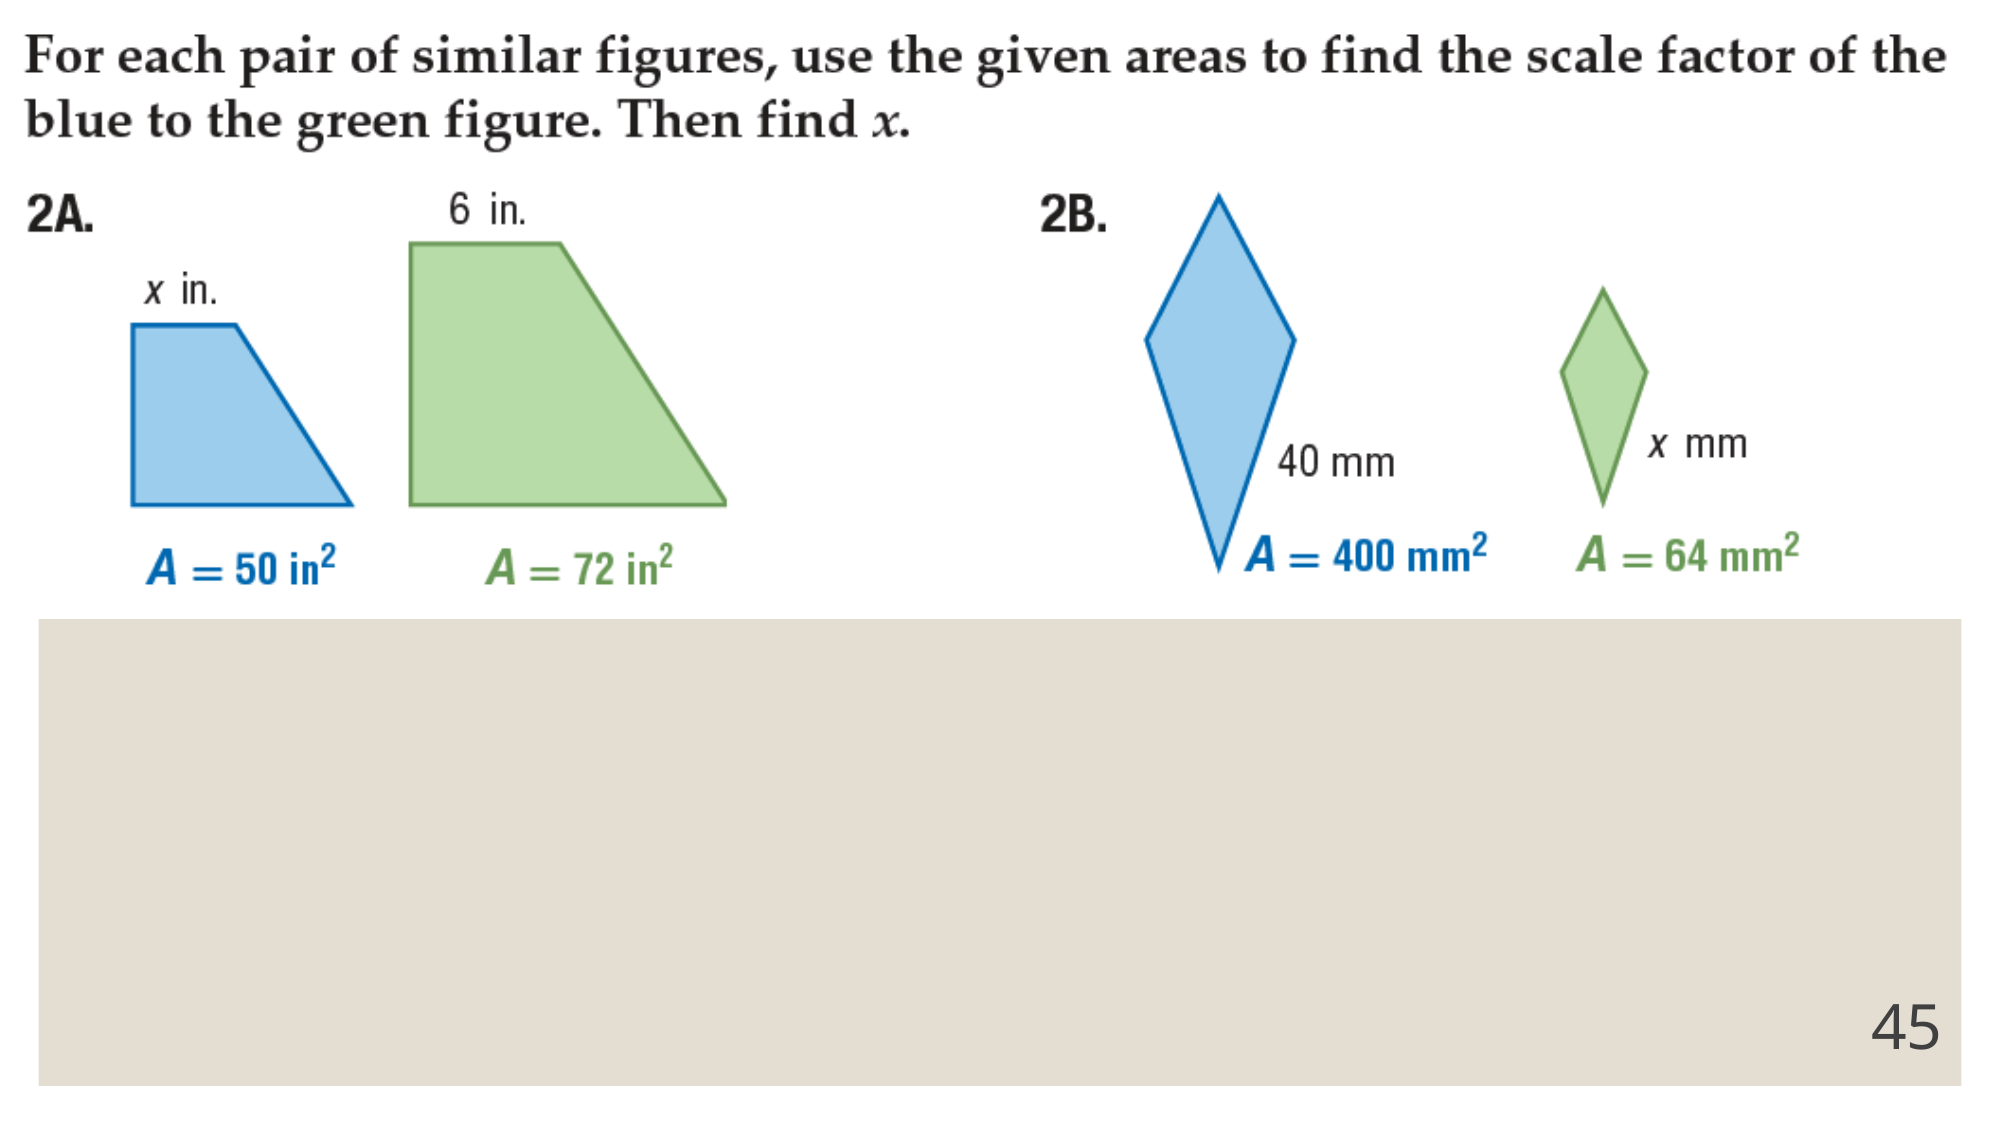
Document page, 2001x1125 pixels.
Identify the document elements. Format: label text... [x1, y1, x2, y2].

picture [0, 16, 2000, 619]
slide_number 45 [1717, 1034, 1958, 1080]
